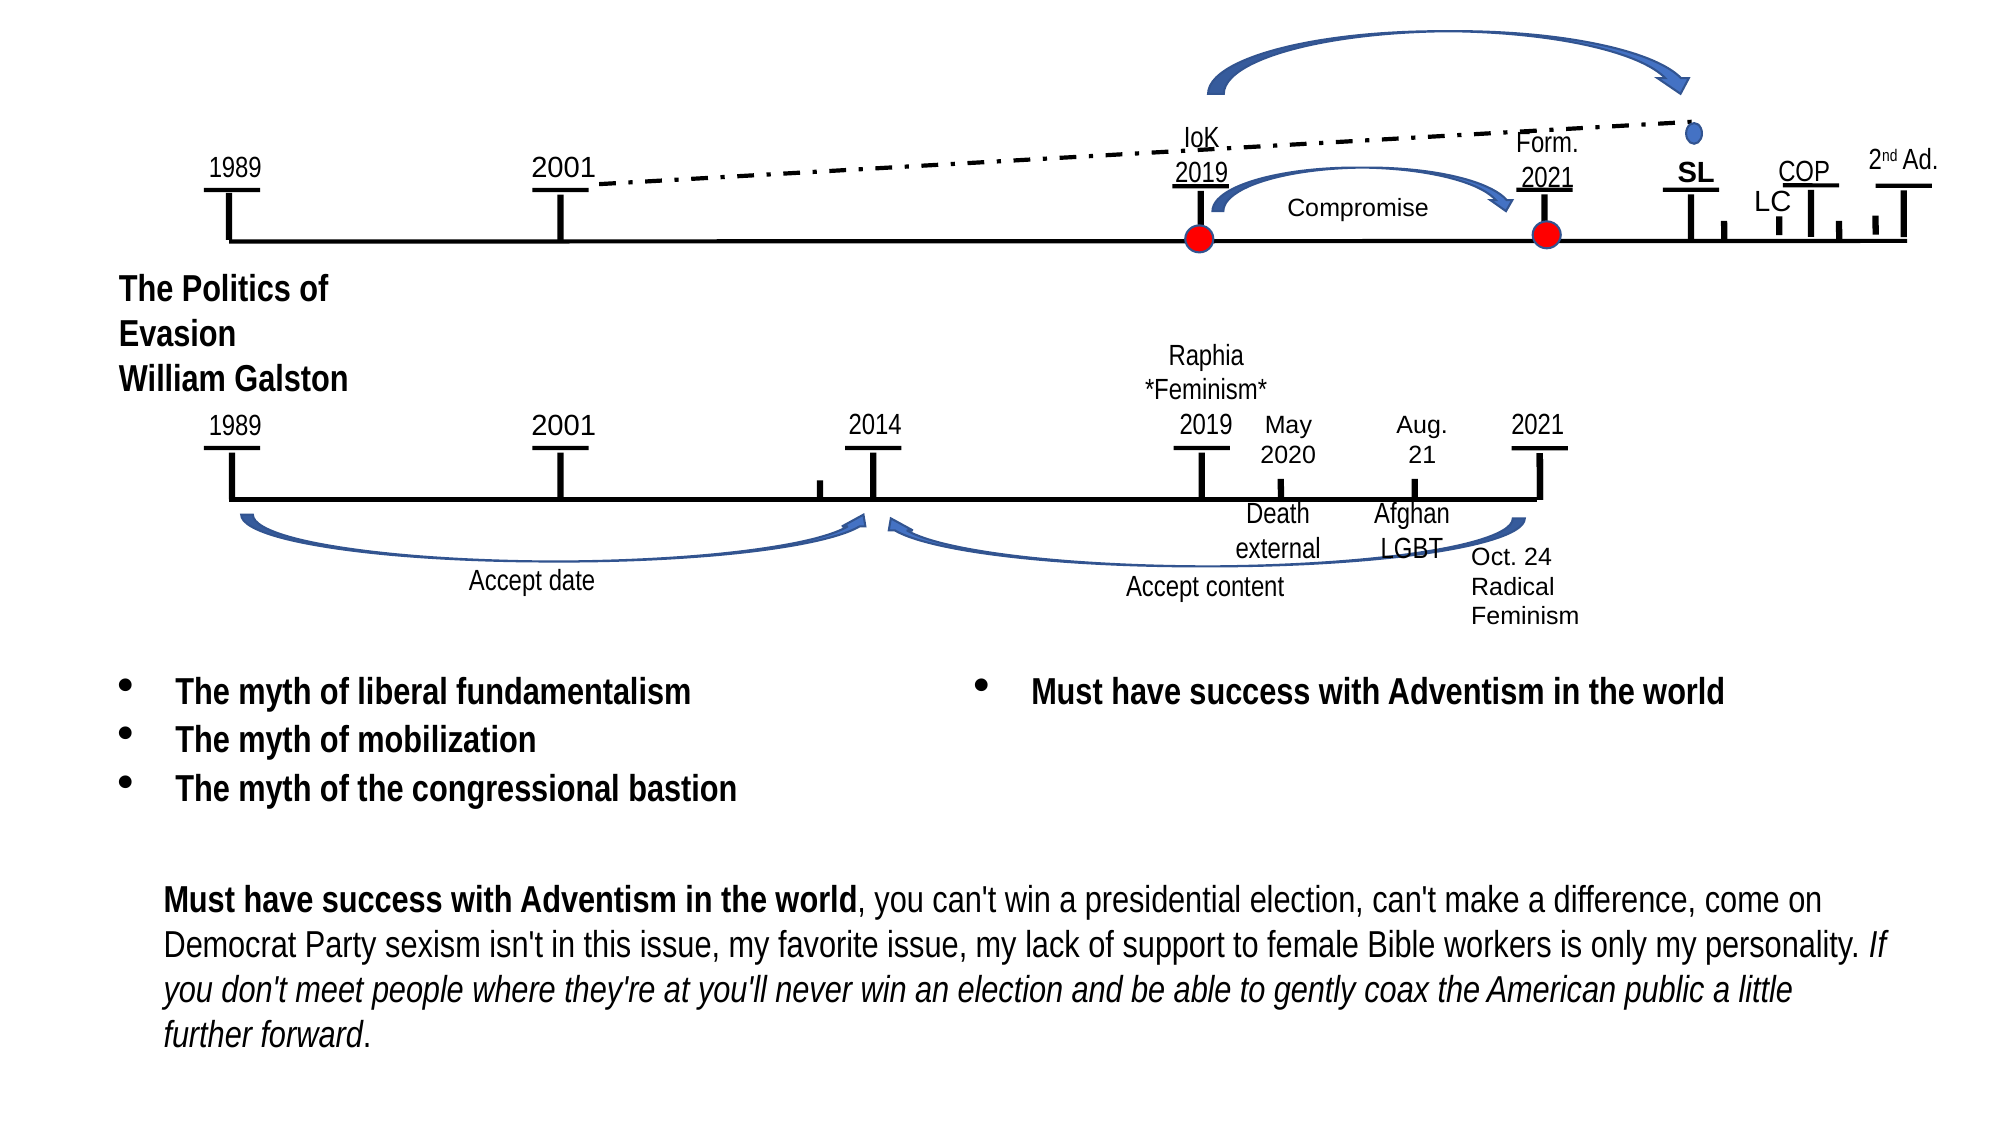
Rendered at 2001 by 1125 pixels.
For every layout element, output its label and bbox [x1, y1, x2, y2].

text_box [164, 142, 306, 191]
text_box [493, 142, 641, 191]
text_box [104, 256, 442, 448]
text_box [229, 329, 1603, 649]
text_box [1497, 399, 1579, 443]
text_box [104, 656, 795, 816]
text_box [825, 399, 925, 446]
text_box [1682, 121, 1704, 145]
text_box [493, 400, 635, 448]
text_box [1206, 30, 1691, 96]
text_box [229, 117, 1975, 270]
text_box [960, 656, 1854, 720]
text_box [239, 513, 867, 614]
text_box [148, 867, 1904, 1063]
text_box [1158, 112, 1242, 157]
